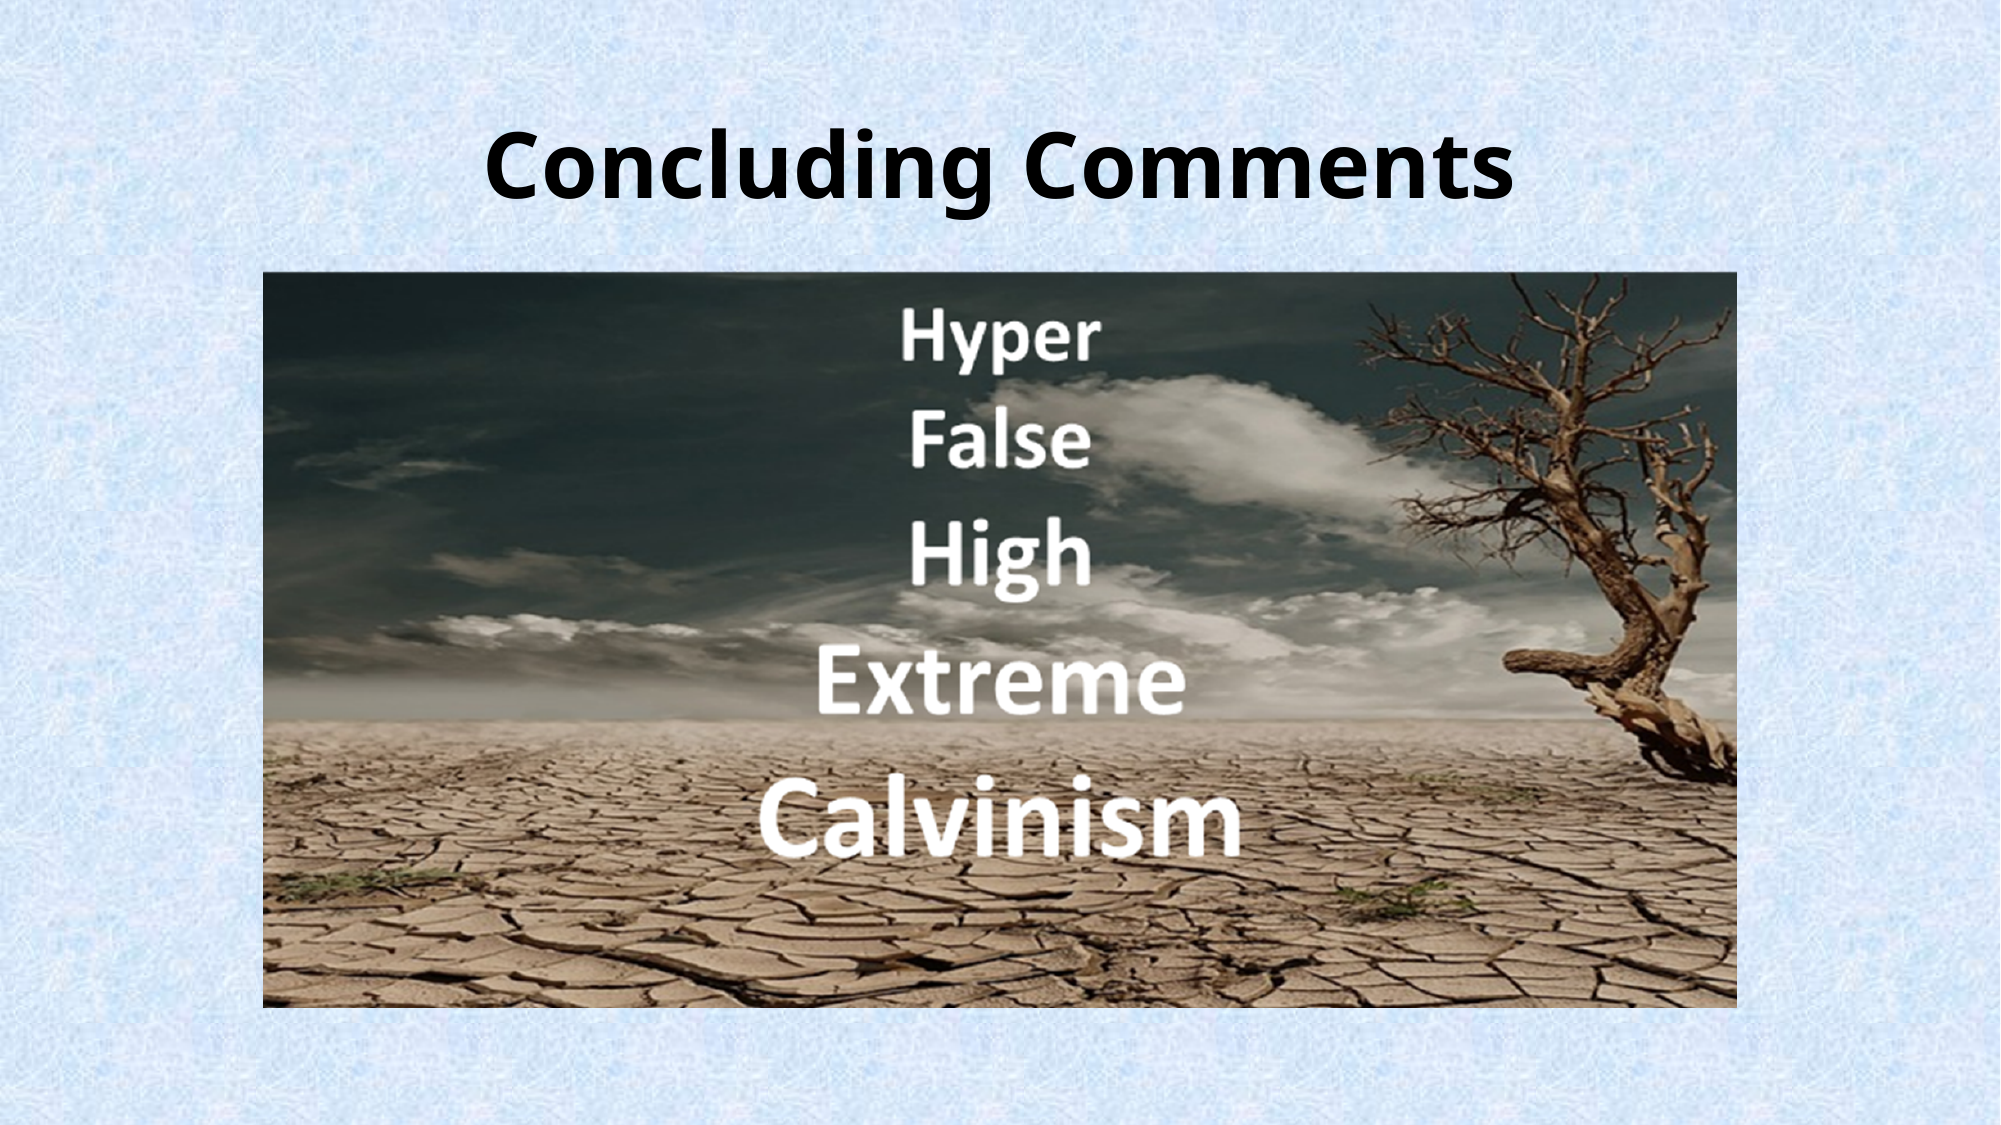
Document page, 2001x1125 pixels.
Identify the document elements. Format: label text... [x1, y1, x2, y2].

title Concluding Comments [137, 59, 1863, 278]
picture [0, 0, 2001, 1125]
